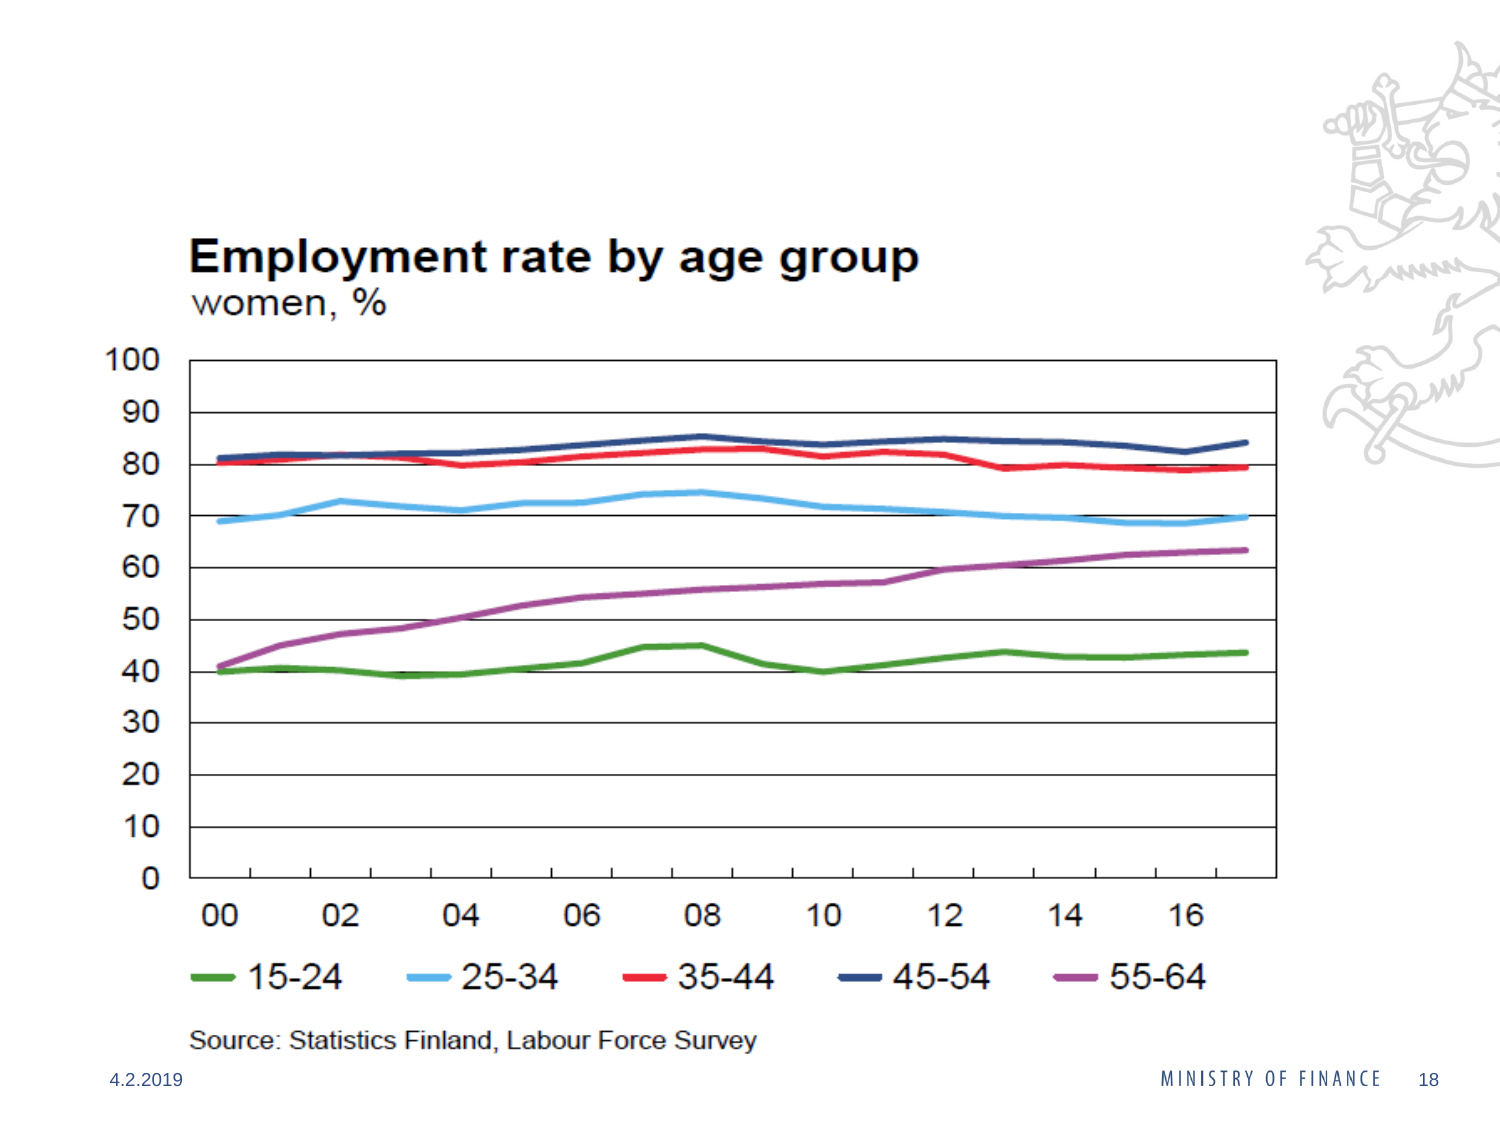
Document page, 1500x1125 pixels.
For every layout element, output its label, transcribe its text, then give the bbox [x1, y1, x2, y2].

picture [94, 0, 1500, 1055]
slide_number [94, 1062, 255, 1103]
picture [1095, 1063, 1376, 1093]
slide_number 18 [1376, 1054, 1455, 1103]
